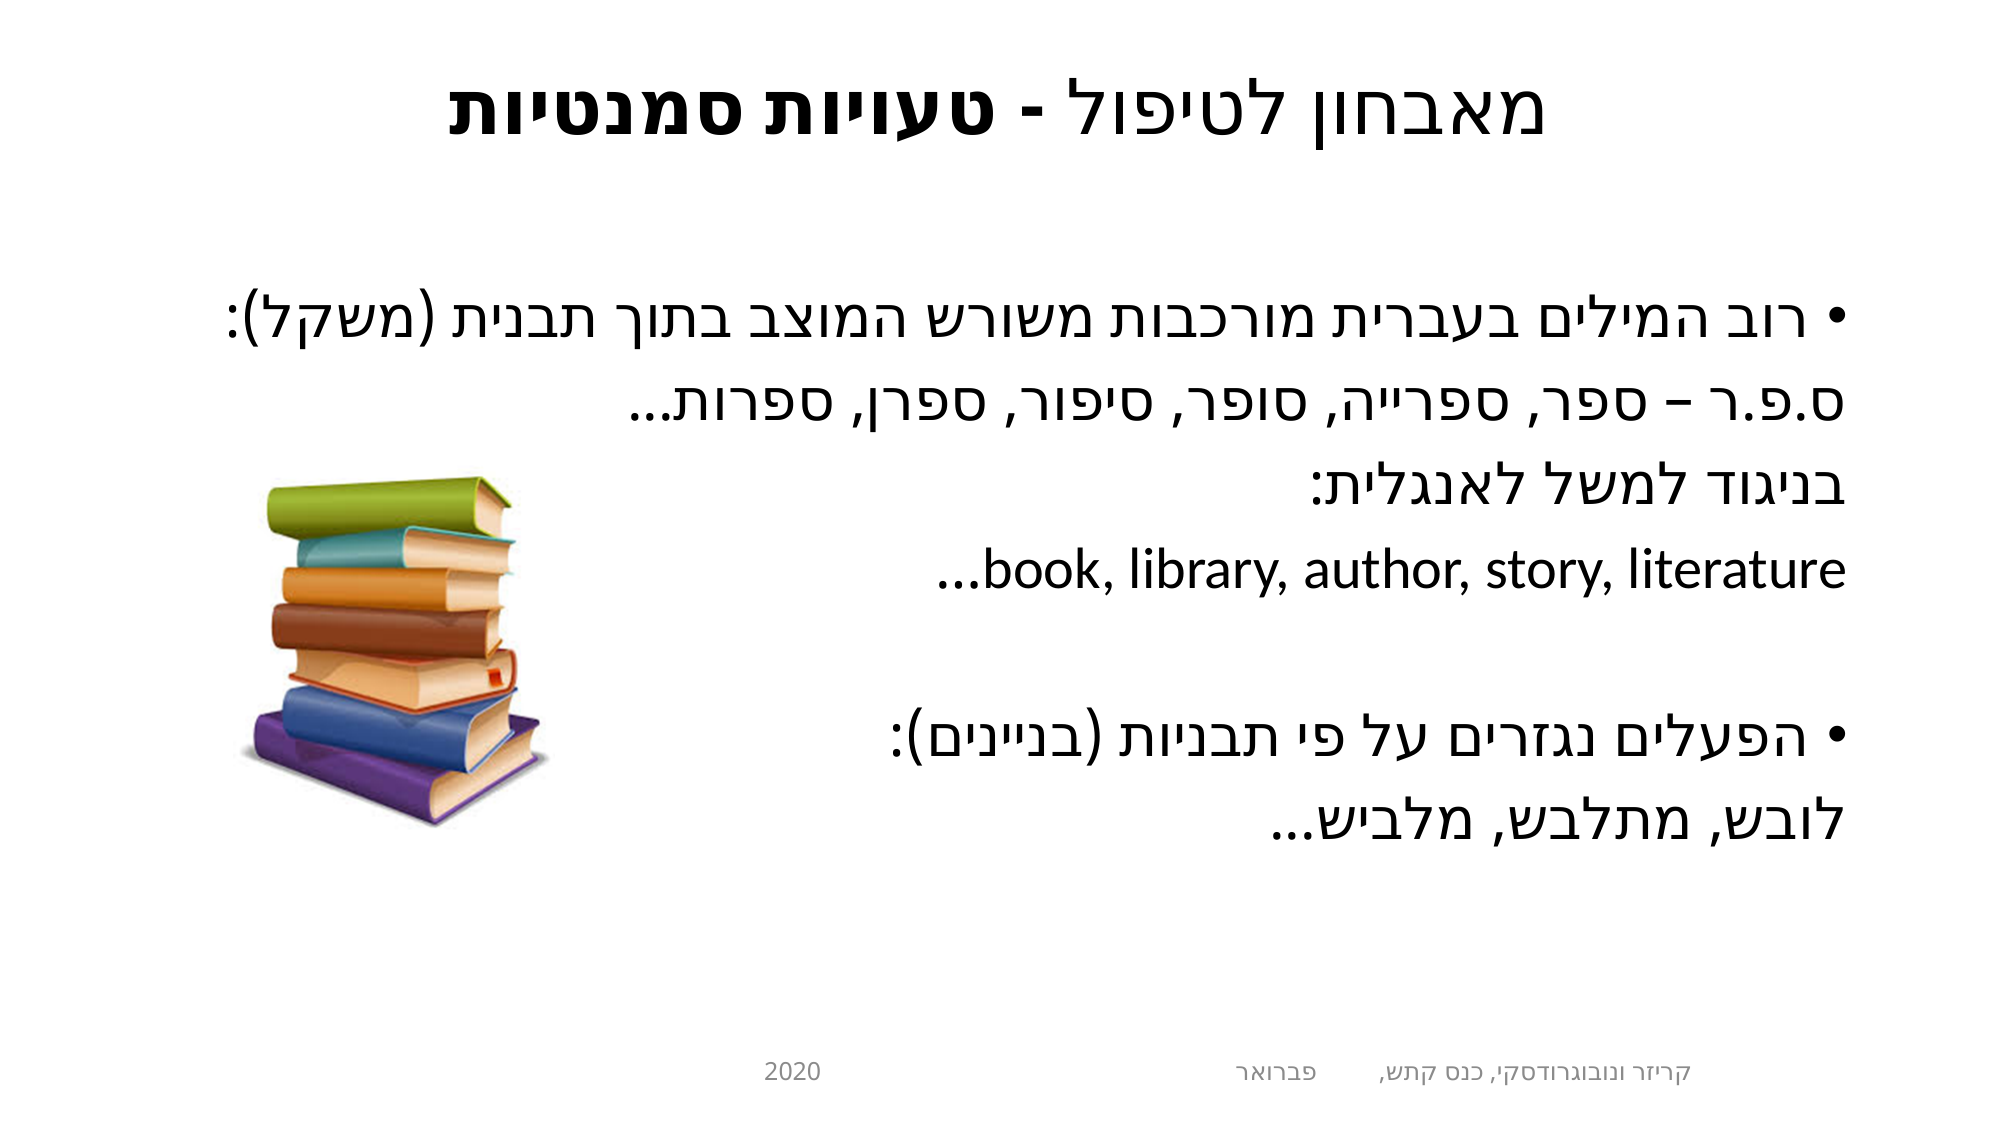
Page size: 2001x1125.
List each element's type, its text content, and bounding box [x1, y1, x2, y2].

footer קריזר ונובוגרודסקי, כנס קתש, פברואר 2020 [662, 1042, 1338, 1103]
picture [233, 453, 555, 837]
title מאבחון לטיפול - טעויות סמנטיות [137, 59, 1863, 159]
list רוב המילים בעברית מורכבות משורש המוצב בתוך תבנית (משקל): ס.פ.ר – ספר, ספרייה, סופר, סיפור, ספרן, ספרות... בניגוד למשל לאנגלית: book, library, author, story, literature… הפעלים נגזרים על פי תבניות (בניינים): לובש, מתלבש, מלביש... [137, 188, 1863, 1014]
